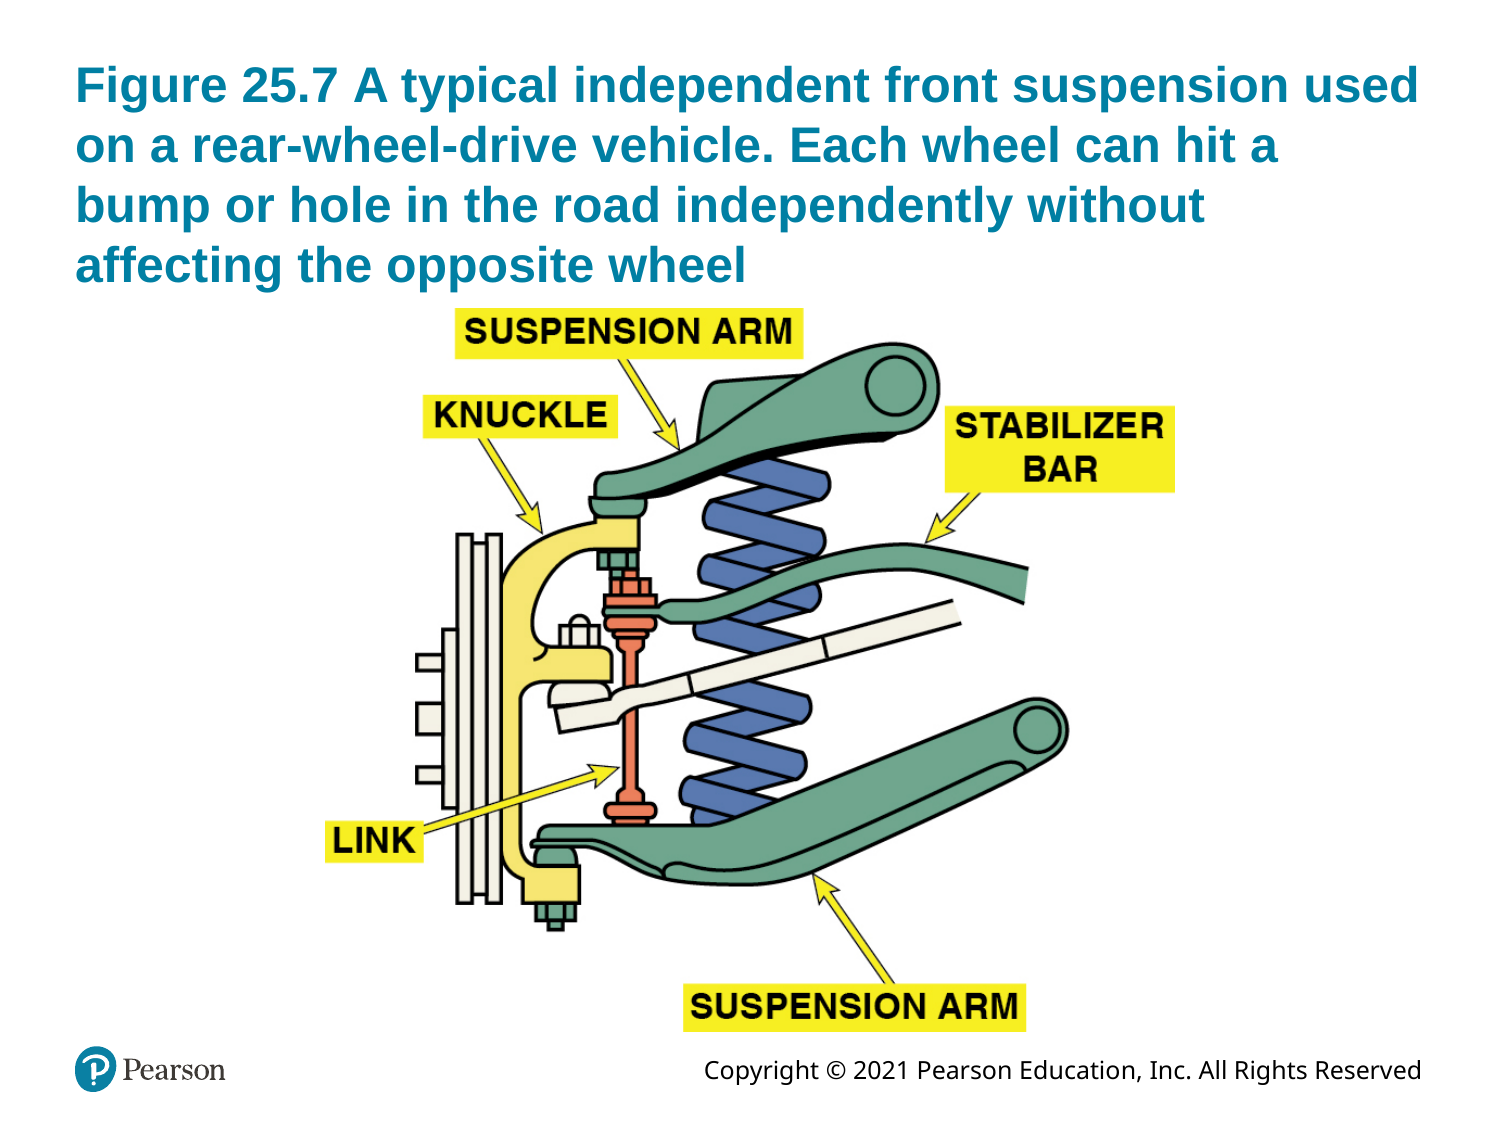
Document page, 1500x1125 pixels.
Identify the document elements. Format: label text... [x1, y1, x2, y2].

title Figure 25.7 A typical independent front suspension used on a rear-wheel-drive vehicle. Each wheel can hit a bump or hole in the road independently without affecting the opposite wheel [75, 52, 1425, 293]
picture [325, 308, 1175, 1032]
